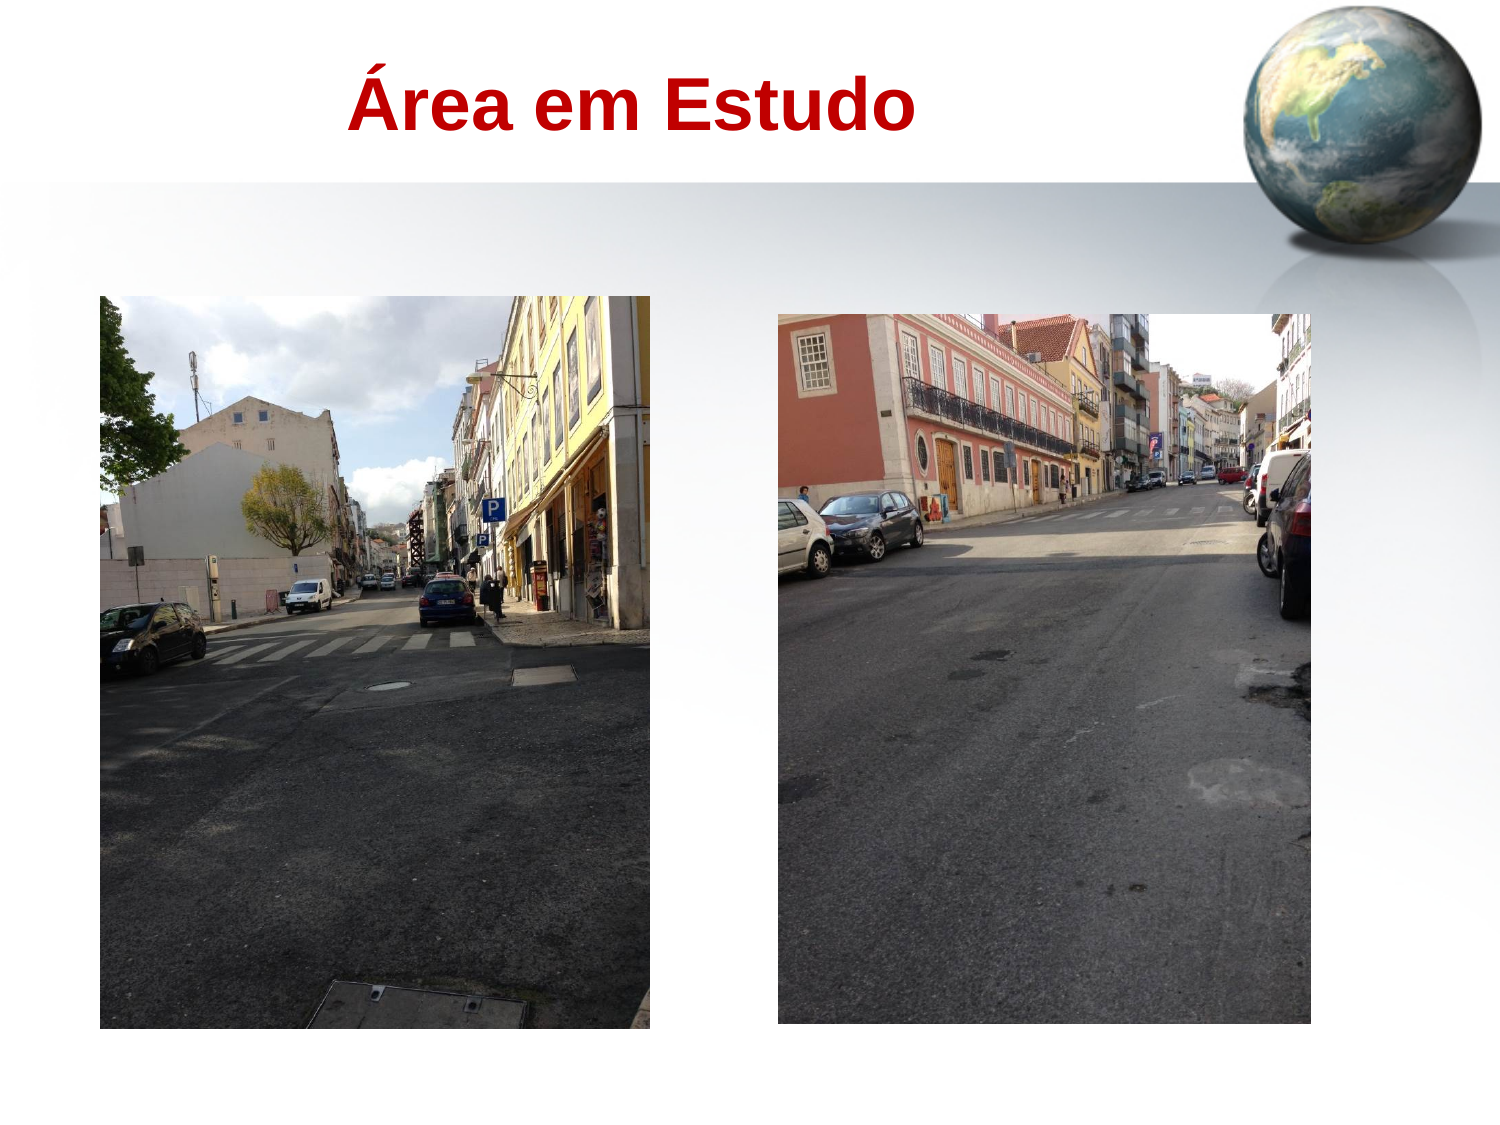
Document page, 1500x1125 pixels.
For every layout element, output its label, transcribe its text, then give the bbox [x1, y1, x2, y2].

title Área em Estudo [29, 30, 1235, 170]
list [99, 296, 650, 1029]
picture [0, 0, 1500, 1125]
